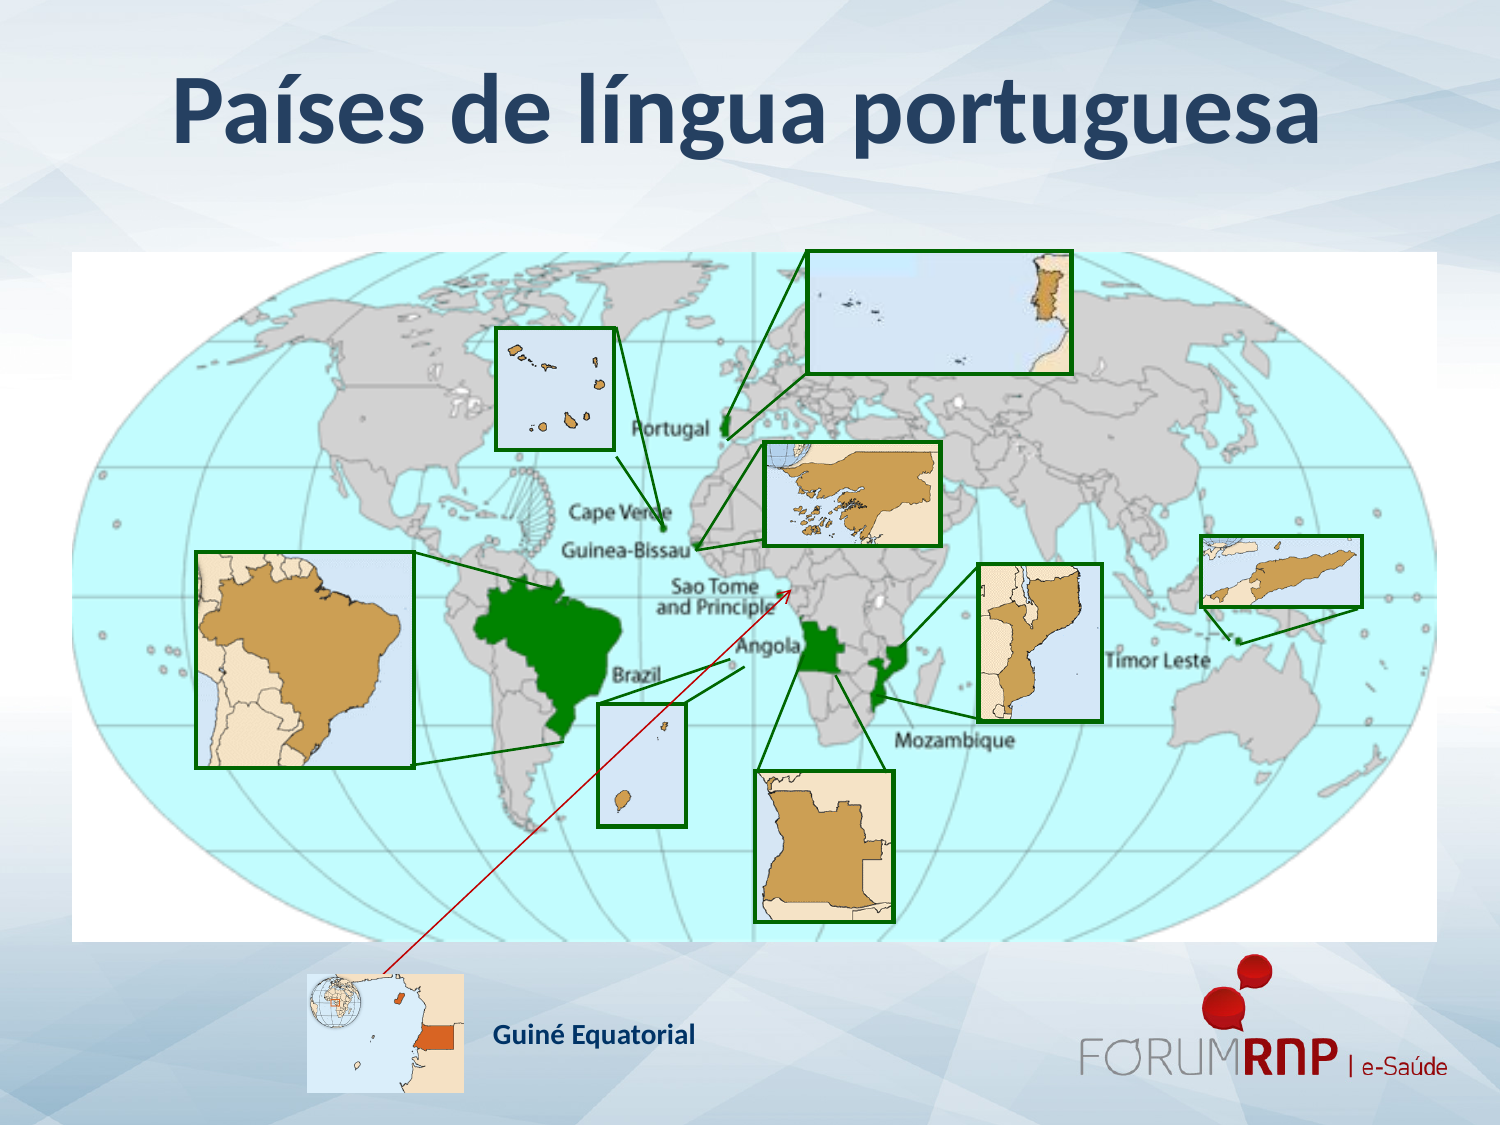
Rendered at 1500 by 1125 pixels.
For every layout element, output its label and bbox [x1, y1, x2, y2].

text_box [339, 589, 792, 1016]
text_box [875, 564, 1113, 720]
picture [0, 0, 1500, 1125]
text_box [498, 326, 664, 528]
text_box [695, 444, 963, 551]
text_box [726, 251, 1070, 441]
text_box [1202, 537, 1361, 645]
text_box [797, 654, 892, 920]
text_box [197, 552, 565, 767]
